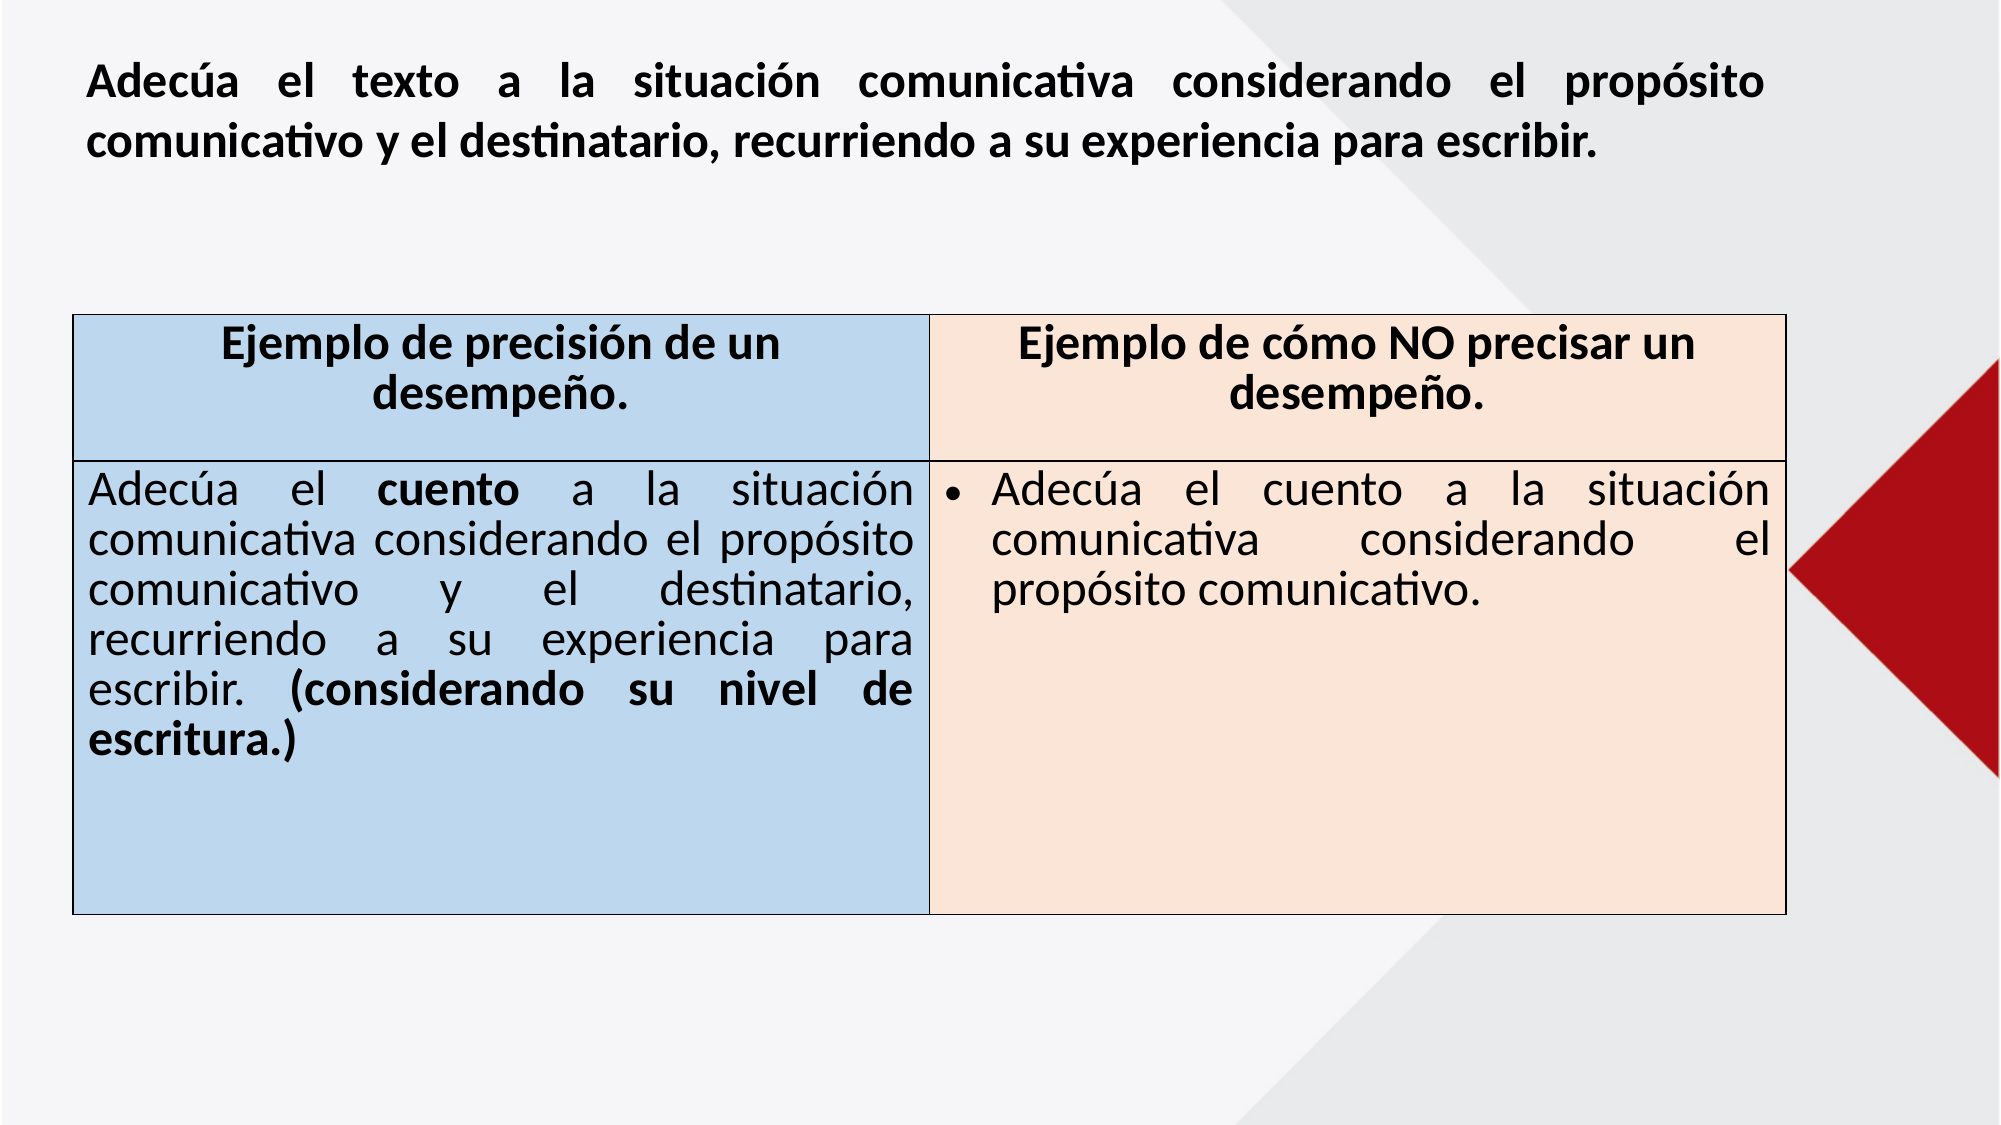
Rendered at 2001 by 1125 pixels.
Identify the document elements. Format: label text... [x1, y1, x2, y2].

text_box Adecúa el texto a la situación comunicativa considerando el propósito comunicativo y el destinatario, recurriendo a su experiencia para escribir. [71, 39, 1781, 175]
table_cell Adecúa el cuento a la situación comunicativa considerando el propósito comunicativo. [930, 462, 1785, 914]
table_header Ejemplo de cómo NO precisar un desempeño. [930, 315, 1785, 460]
table_header Ejemplo de precisión de un desempeño. [74, 315, 929, 460]
table_cell Adecúa el cuento a la situación comunicativa considerando el propósito comunicativo y el destinatario, recurriendo a su experiencia para escribir. (considerando su nivel de escritura.) [74, 462, 929, 914]
picture [1, 0, 2000, 1125]
